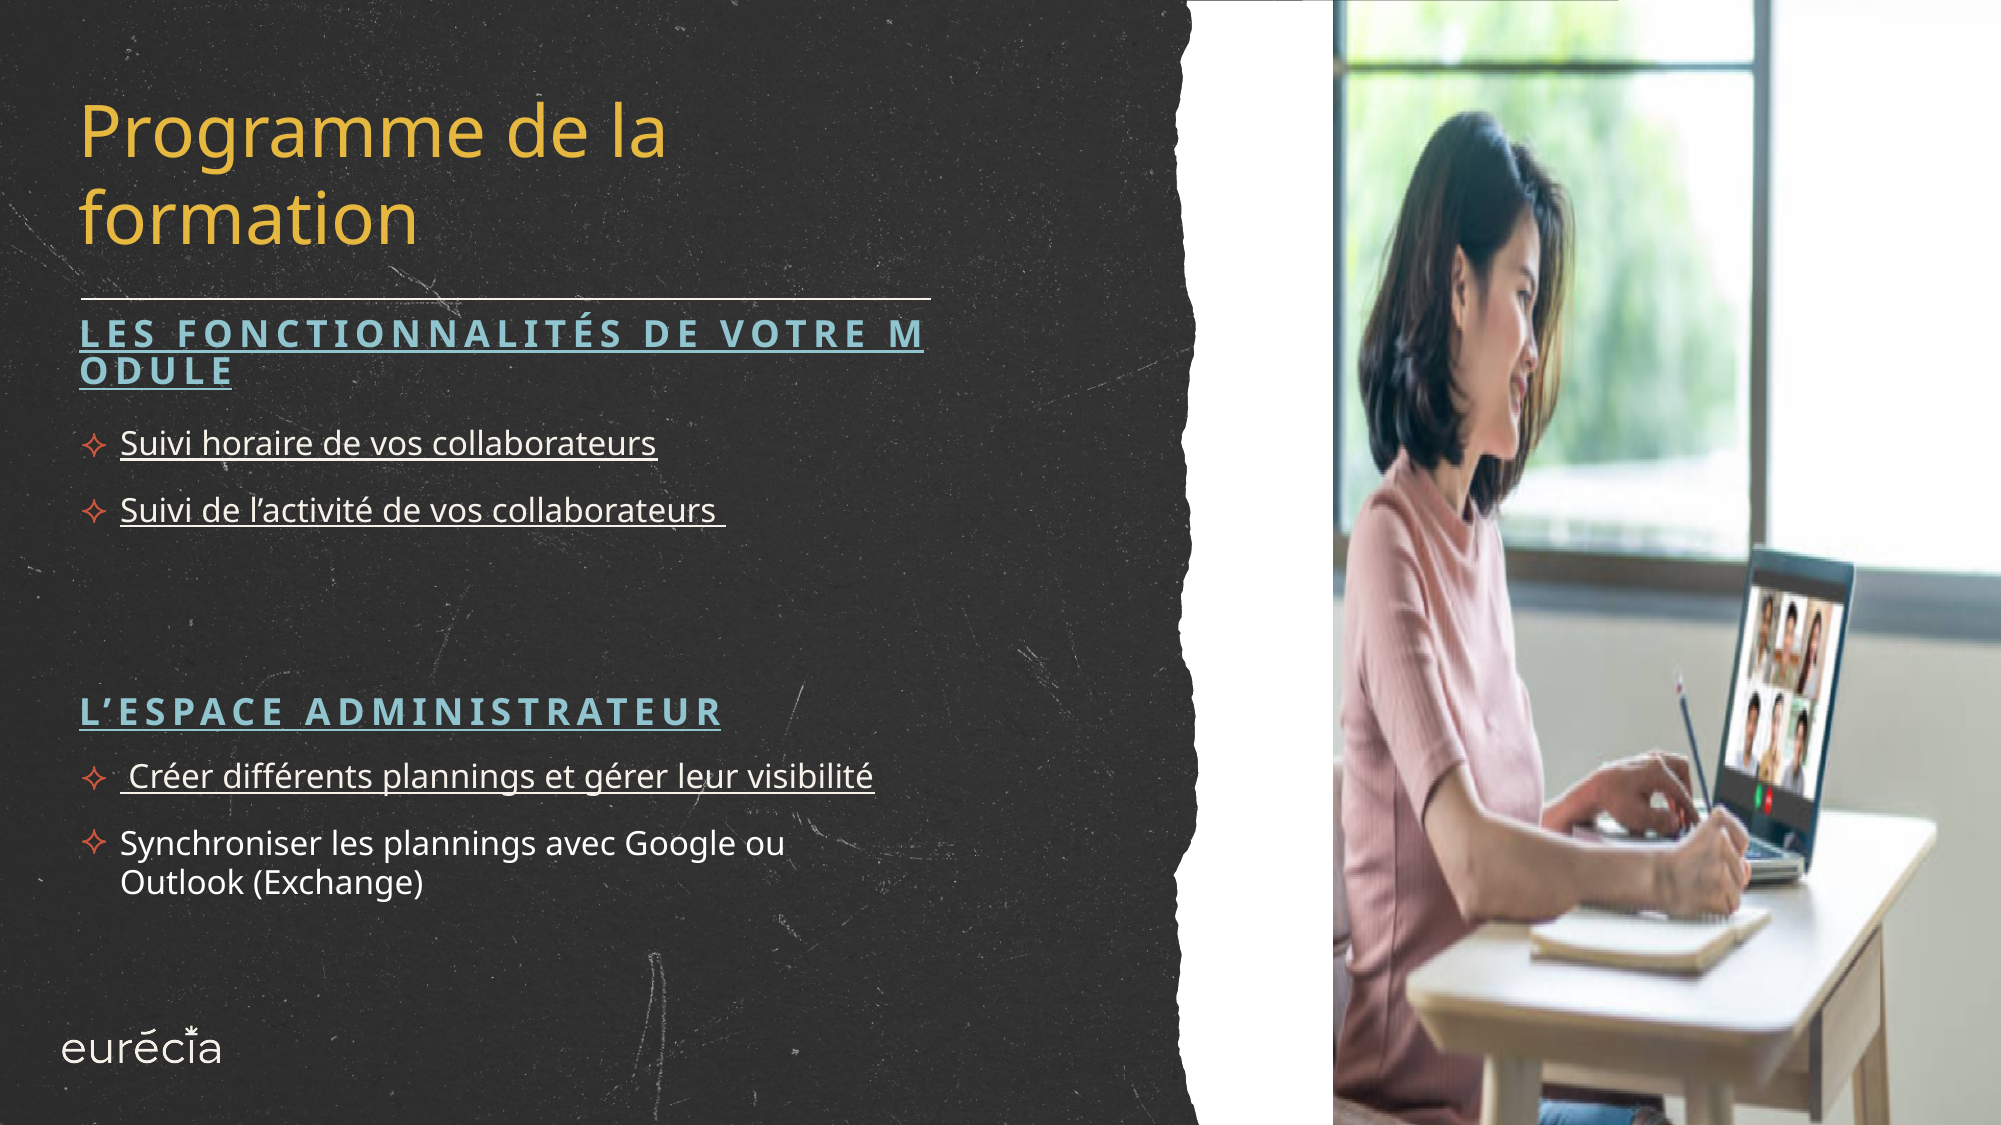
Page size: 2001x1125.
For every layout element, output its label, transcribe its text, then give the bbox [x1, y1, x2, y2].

text_box L’espace administrateur [63, 680, 970, 776]
list Suivi horaire de vos collaborateurs Suivi de l’activité de vos collaborateurs [67, 415, 935, 628]
title Les fonctionnalités de votre module [63, 302, 970, 397]
list Programme de la formation [63, 77, 935, 268]
picture [0, 0, 2001, 1125]
text_box Créer différents plannings et gérer leur visibilité Synchroniser les plannings avec Google ou Outlook (Exchange) [67, 748, 935, 961]
